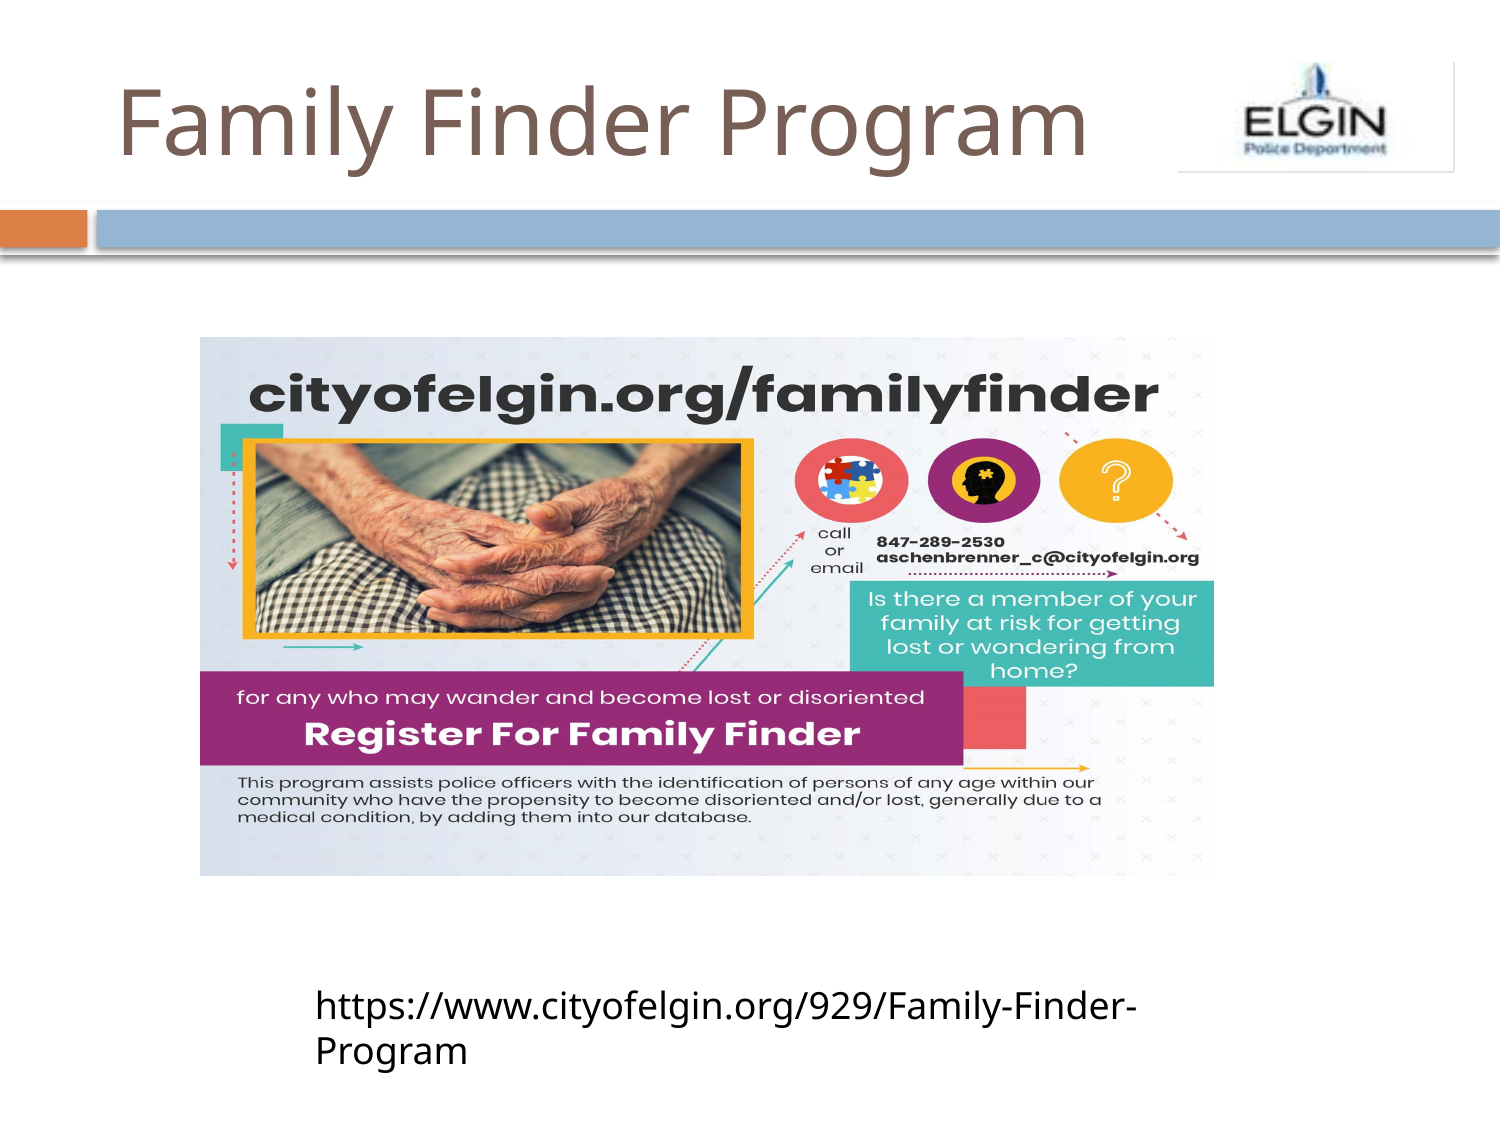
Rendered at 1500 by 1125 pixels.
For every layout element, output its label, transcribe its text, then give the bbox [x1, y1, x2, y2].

picture [199, 337, 1215, 876]
text_box https://www.cityofelgin.org/929/Family-Finder-Program [300, 974, 1300, 1080]
title Family Finder Program [100, 37, 1438, 200]
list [1178, 62, 1457, 176]
